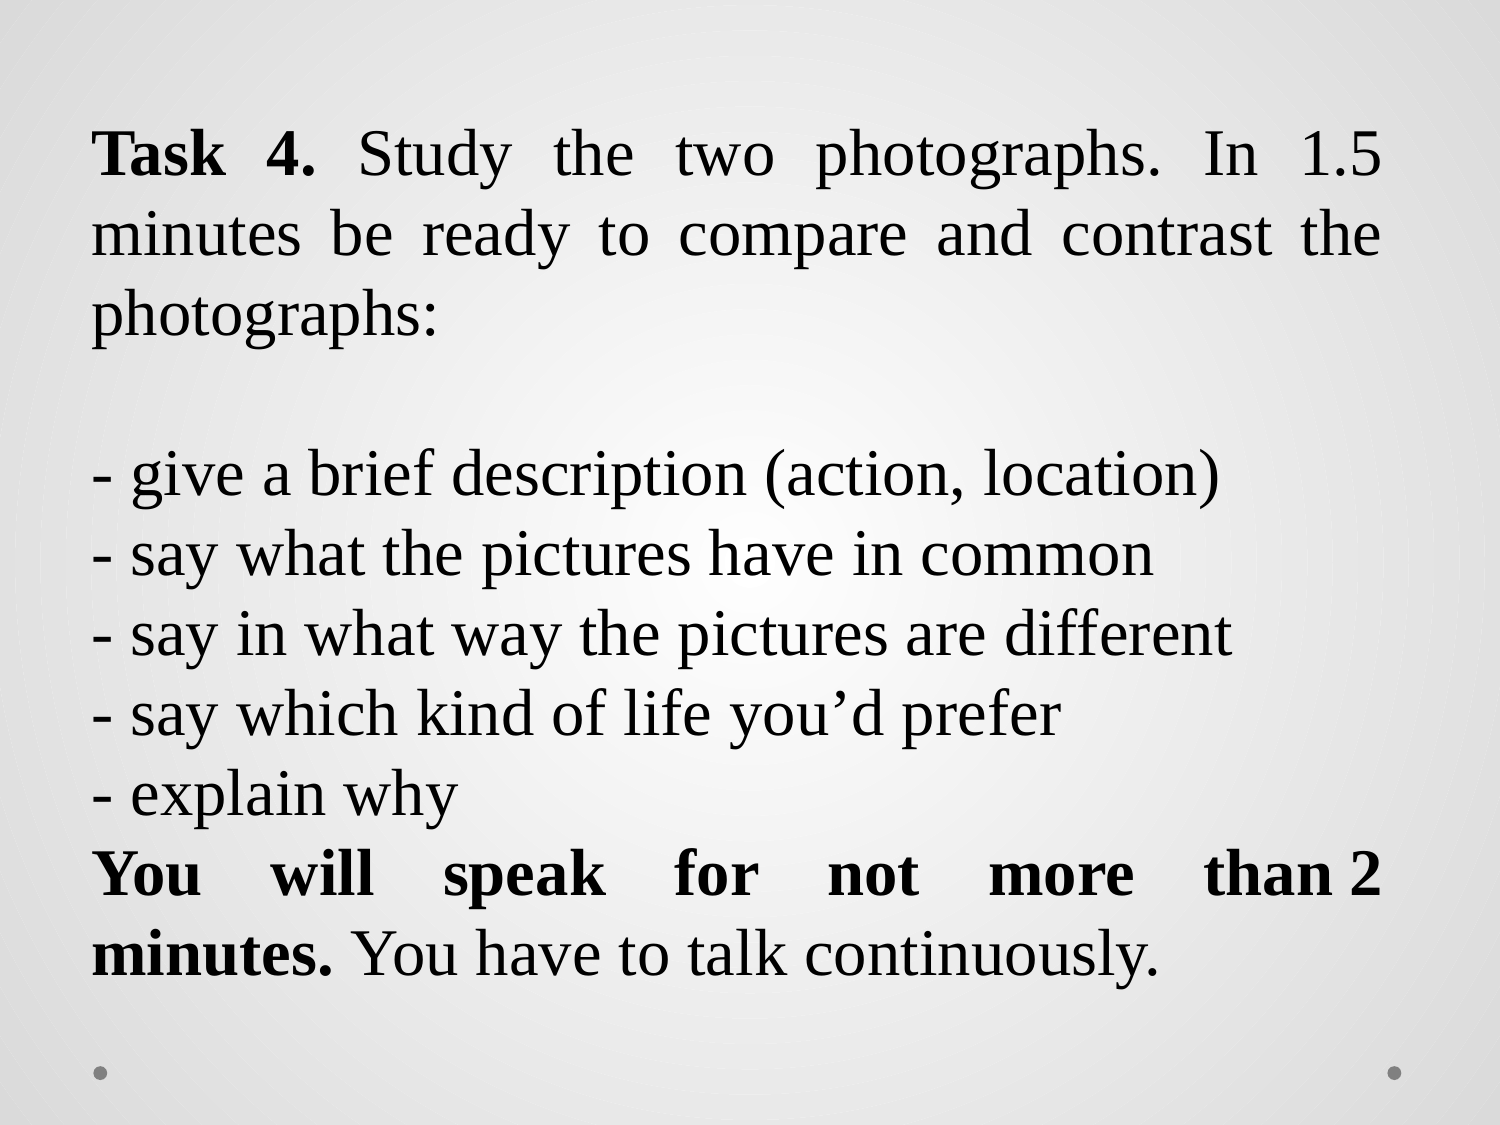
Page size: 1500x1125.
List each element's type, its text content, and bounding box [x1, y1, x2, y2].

text_box Task 4. Study the two photographs. In 1.5 minutes be ready to compare and contrast the photographs: - give a brief description (action, location) - say what the pictures have in common - say in what way the pictures are different - say which kind of life you’d prefer - explain why You will speak for not more than 2 minutes. You have to talk continuously. [76, 101, 1400, 997]
